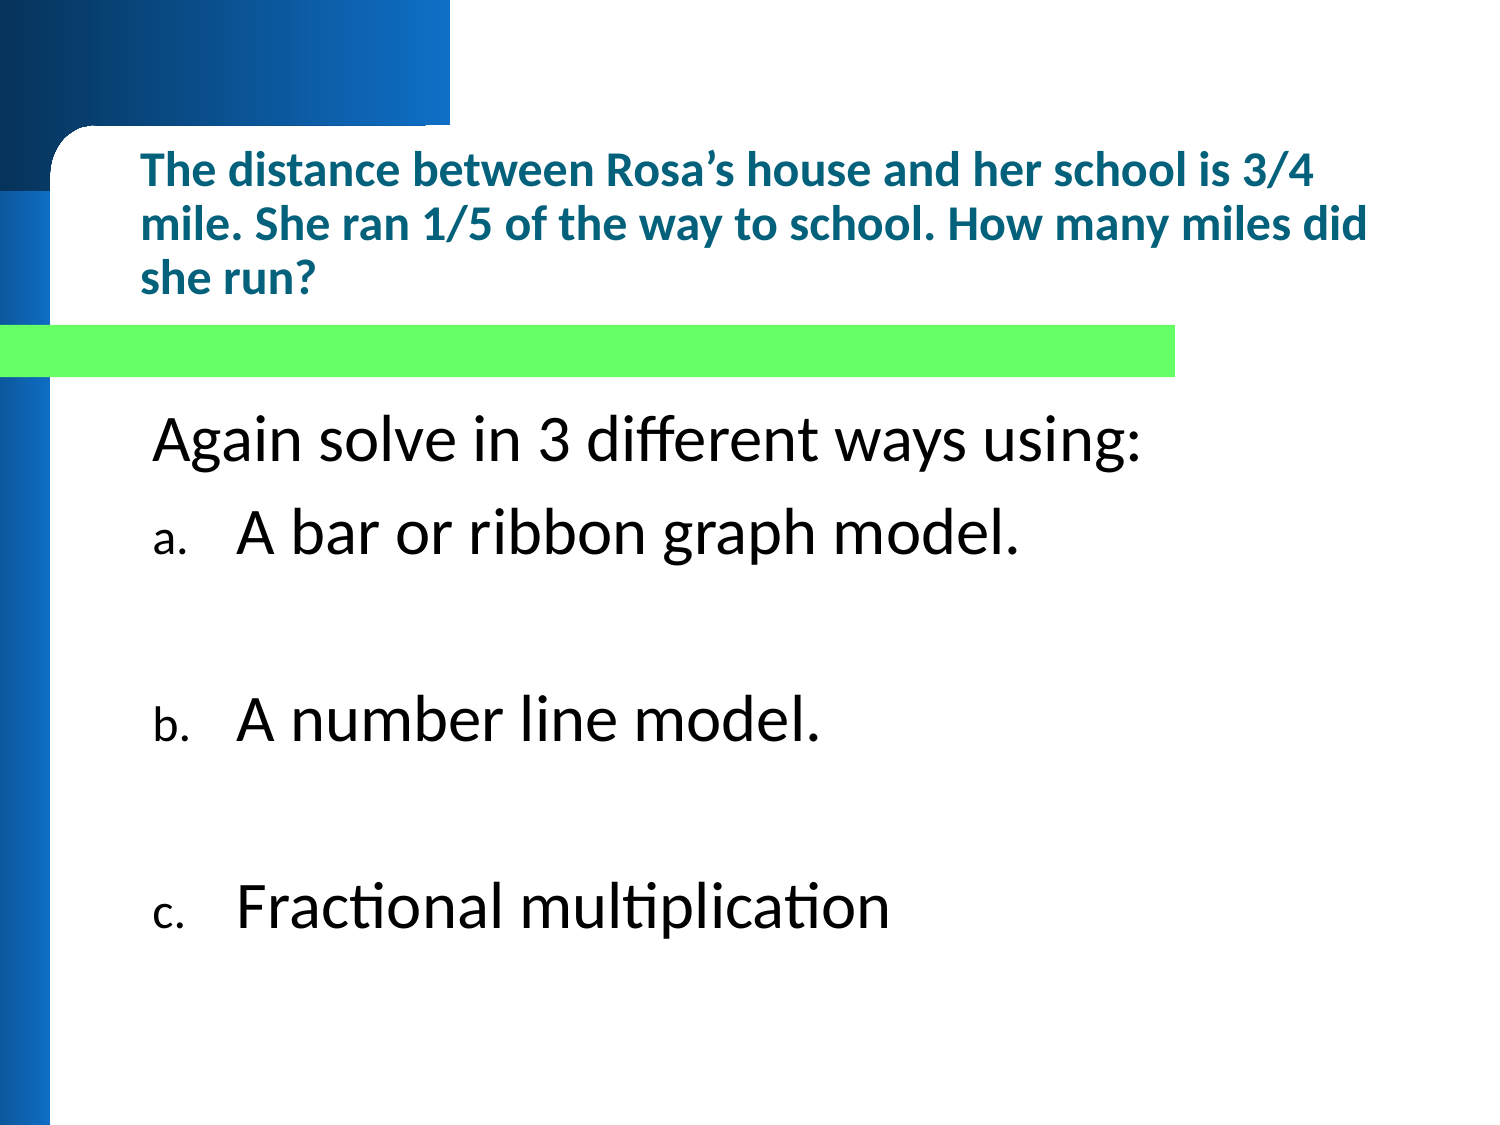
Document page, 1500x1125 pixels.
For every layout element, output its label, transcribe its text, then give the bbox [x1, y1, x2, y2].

list Again solve in 3 different ways using: A bar or ribbon graph model. A number line model. Fractional multiplication [137, 387, 1400, 999]
title The distance between Rosa’s house and her school is 3/4 mile. She ran 1/5 of the way to school. How many miles did she run? [124, 124, 1426, 313]
